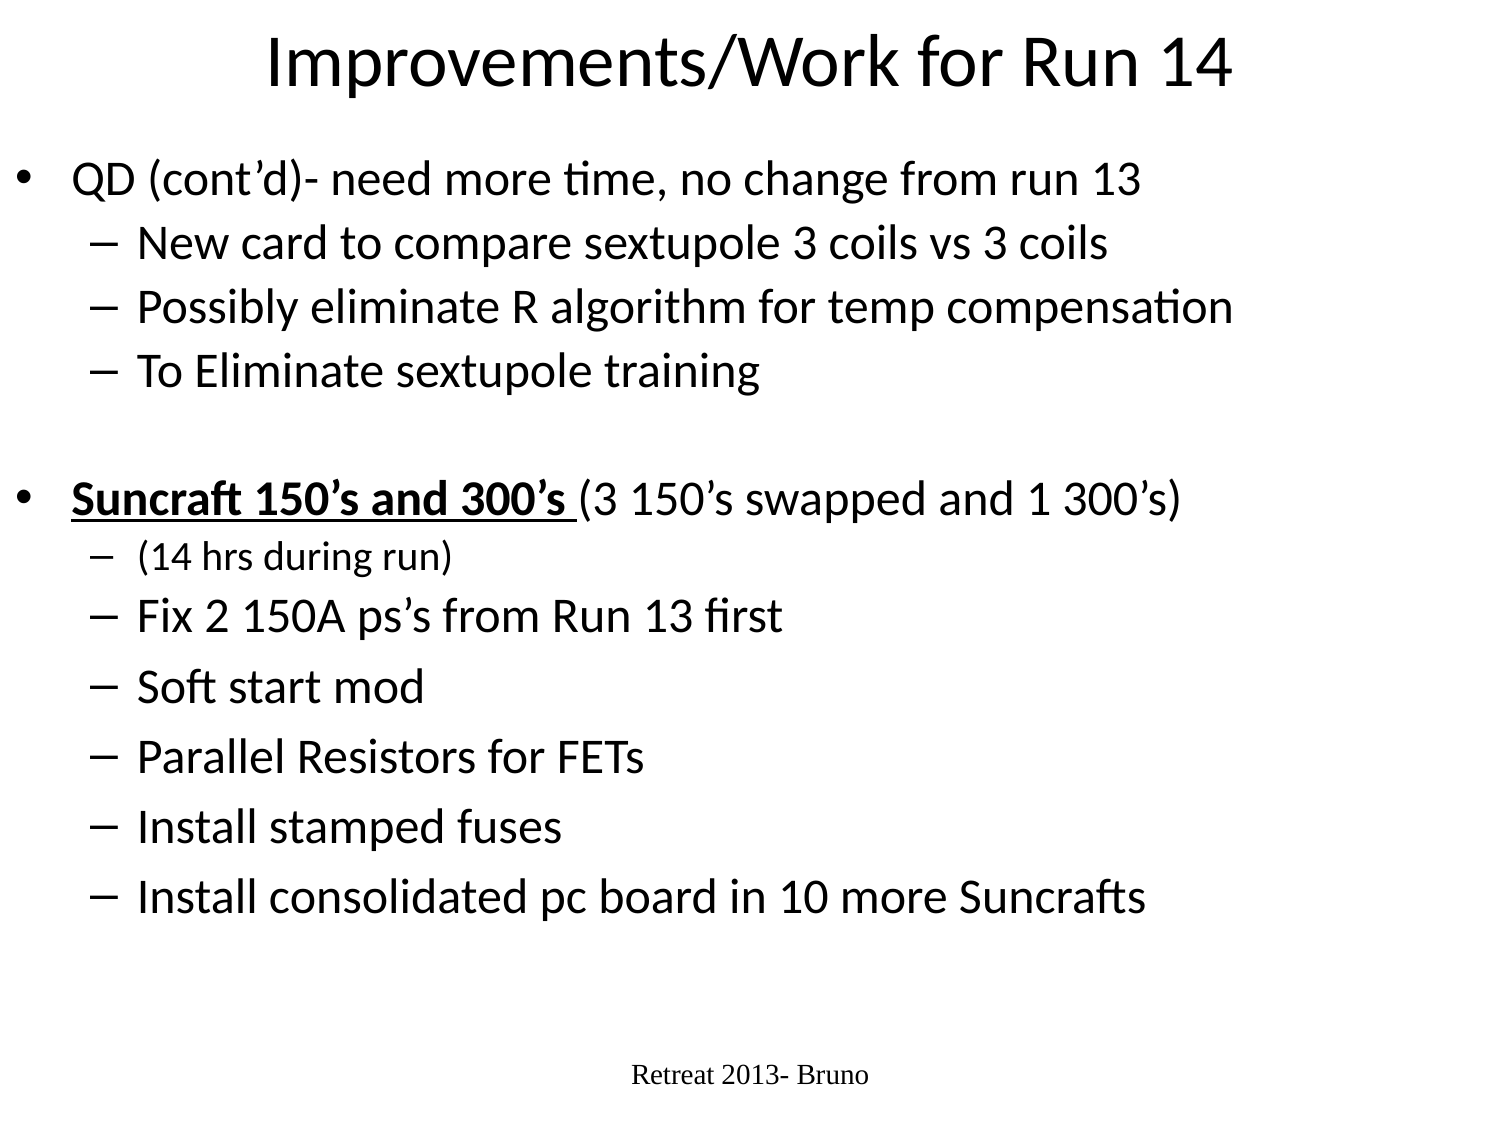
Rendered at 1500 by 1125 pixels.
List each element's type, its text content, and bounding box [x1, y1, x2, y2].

footer Retreat 2013- Bruno [512, 1042, 988, 1103]
list QD (cont’d)- need more time, no change from run 13 New card to compare sextupole 3 coils vs 3 coils Possibly eliminate R algorithm for temp compensation To Eliminate sextupole training Suncraft 150’s and 300’s (3 150’s swapped and 1 300’s) (14 hrs during run) Fix 2 150A ps’s from Run 13 first Soft start mod Parallel Resistors for FETs Install stamped fuses Install consolidated pc board in 10 more Suncrafts [0, 75, 1500, 1125]
title Improvements/Work for Run 14 [0, 0, 1500, 75]
